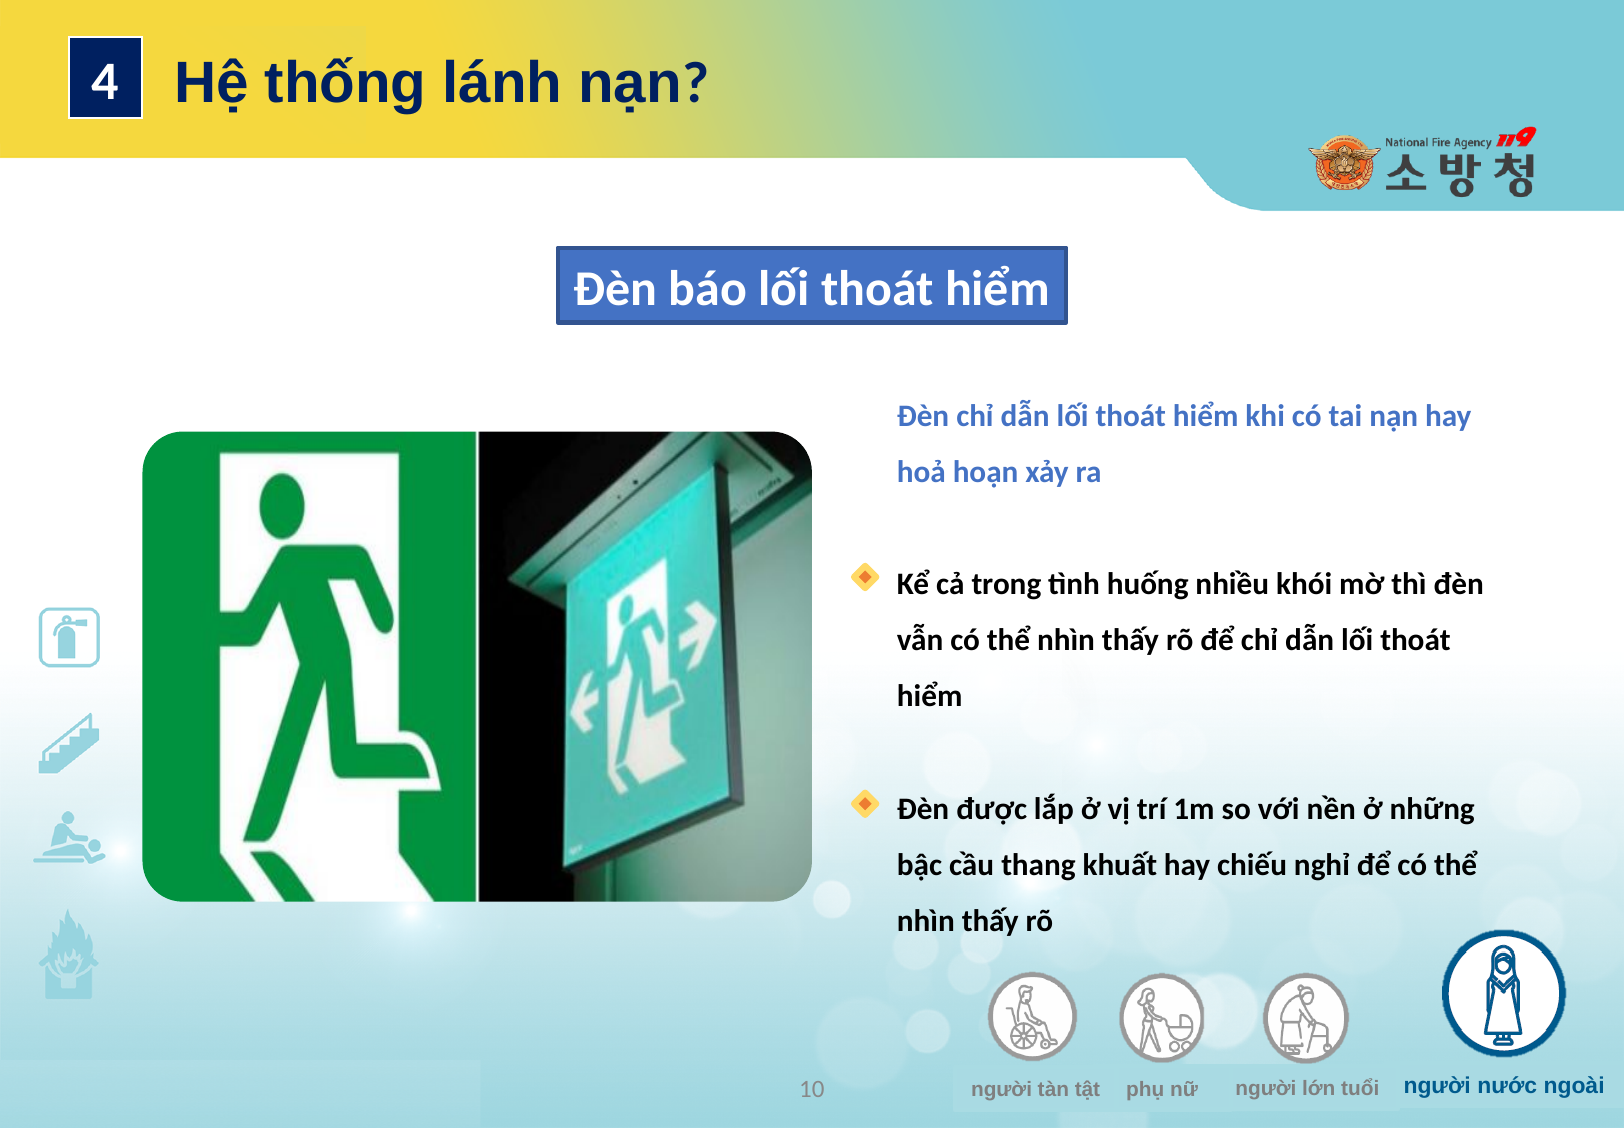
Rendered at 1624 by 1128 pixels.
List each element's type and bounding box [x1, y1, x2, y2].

text_box [954, 914, 1624, 1111]
picture [0, 0, 1624, 1128]
